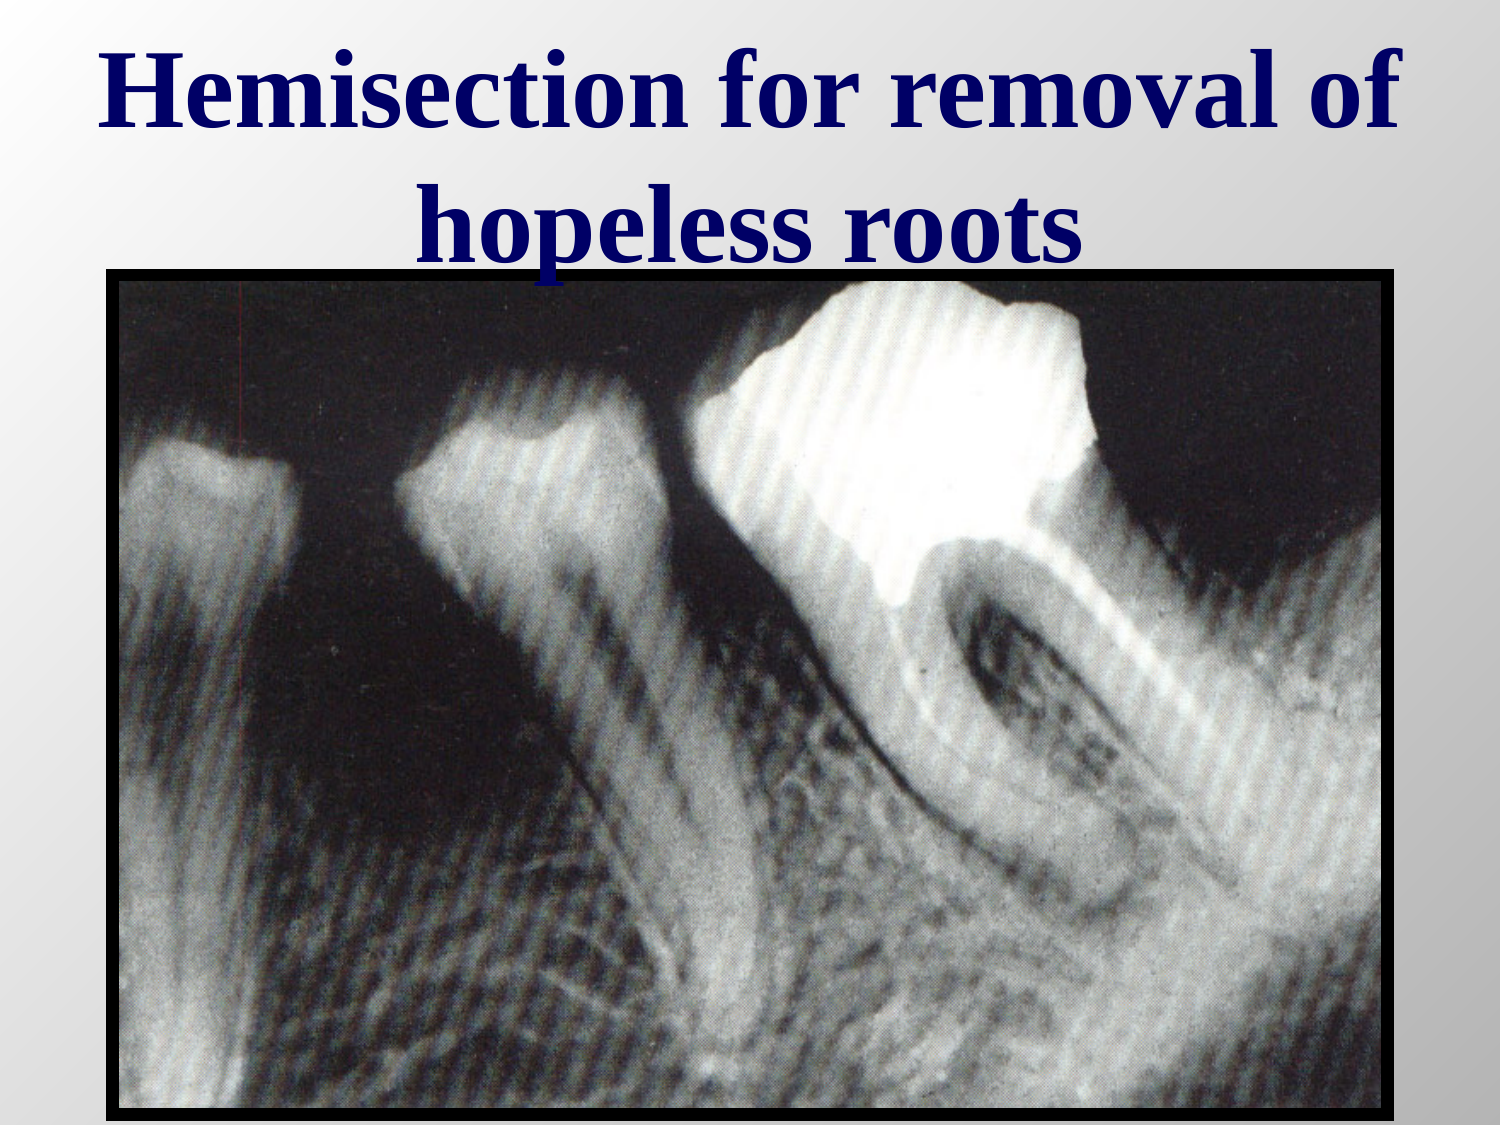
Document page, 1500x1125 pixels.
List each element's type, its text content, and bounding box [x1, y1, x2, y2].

text_box [112, 300, 1388, 1115]
text_box Hemisection for removal of hopeless roots [0, 0, 1500, 300]
